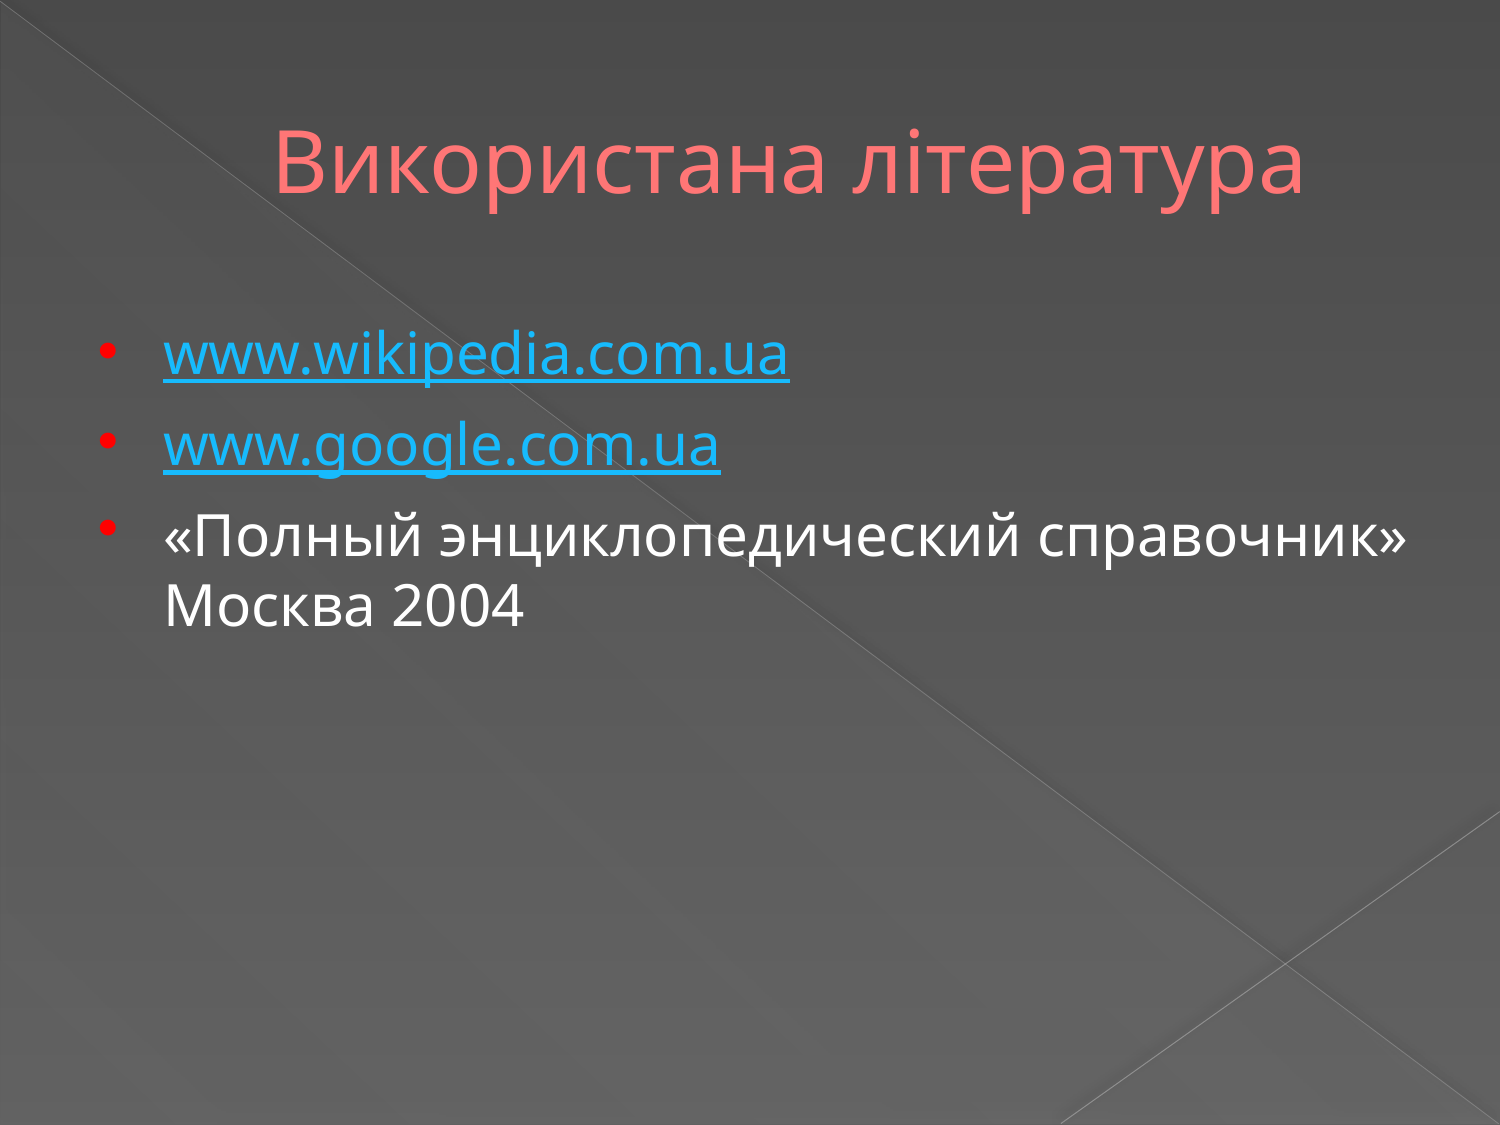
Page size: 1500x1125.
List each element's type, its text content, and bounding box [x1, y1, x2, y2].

title Використана література [75, 43, 1425, 274]
list www.wikipedia.com.ua www.google.com.ua «Полный энциклопедический справочник» Москва 2004 [75, 308, 1425, 1059]
